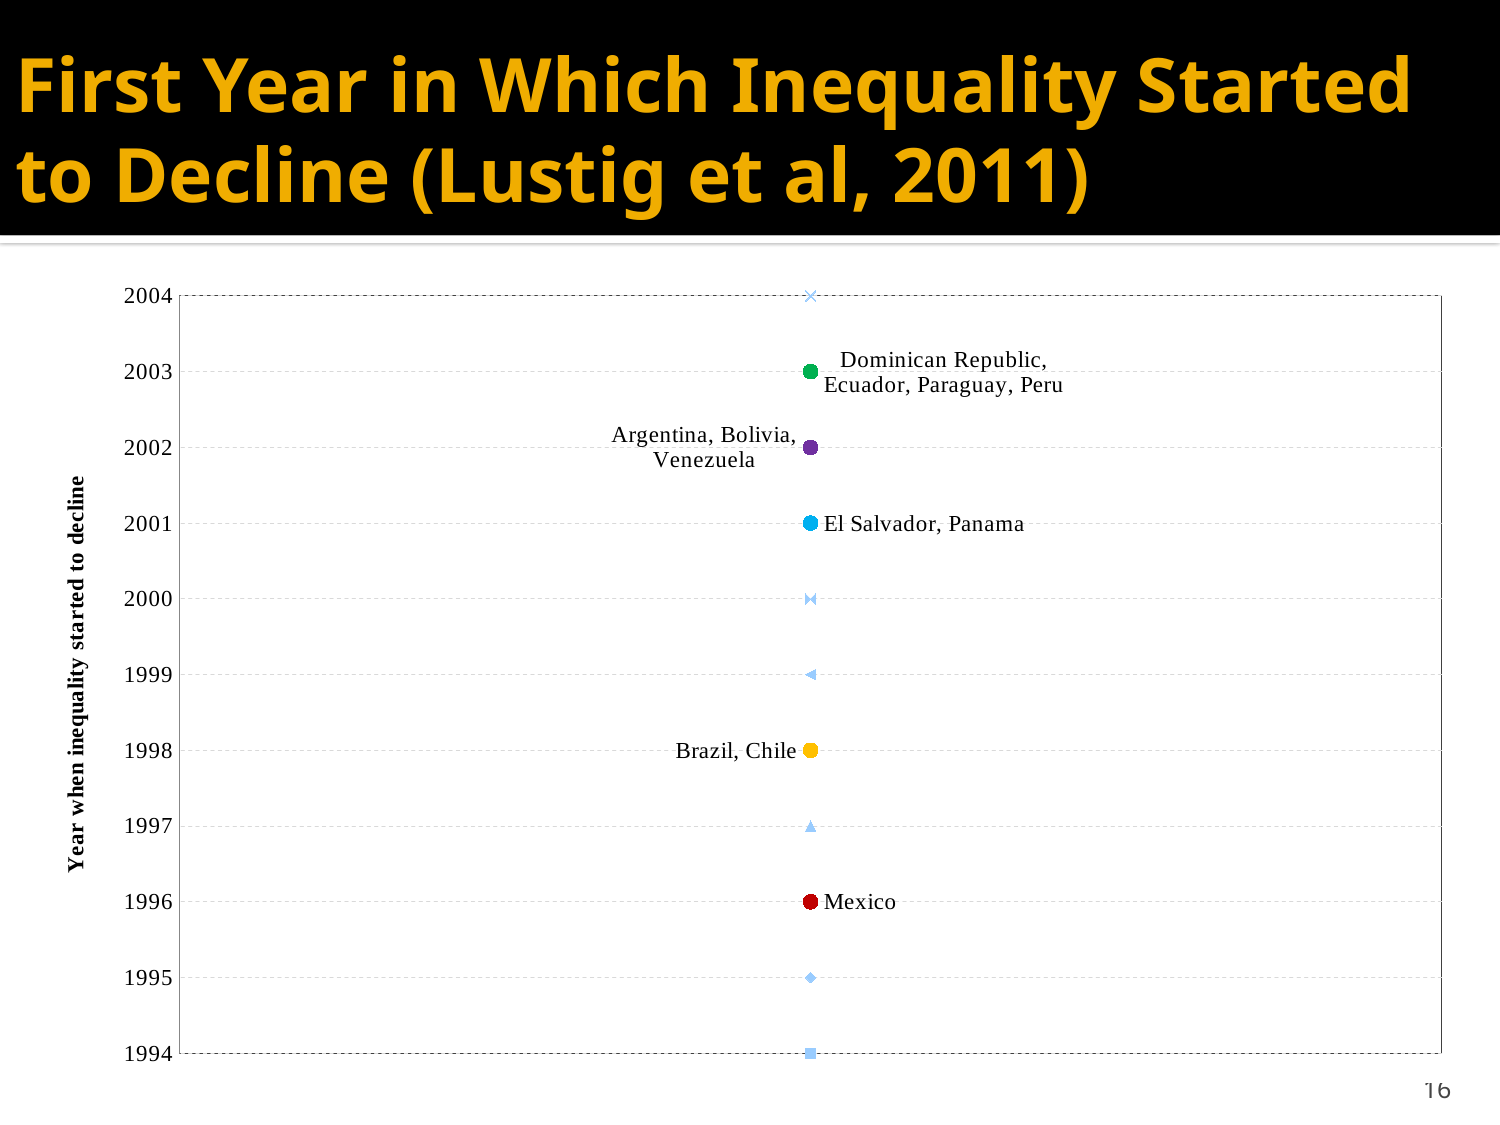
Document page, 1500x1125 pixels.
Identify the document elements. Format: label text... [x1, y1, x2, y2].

chart [29, 267, 1471, 1083]
slide_number 16 [1345, 1090, 1467, 1108]
title First Year in Which Inequality Started to Decline (Lustig et al, 2011) [0, 0, 1500, 256]
